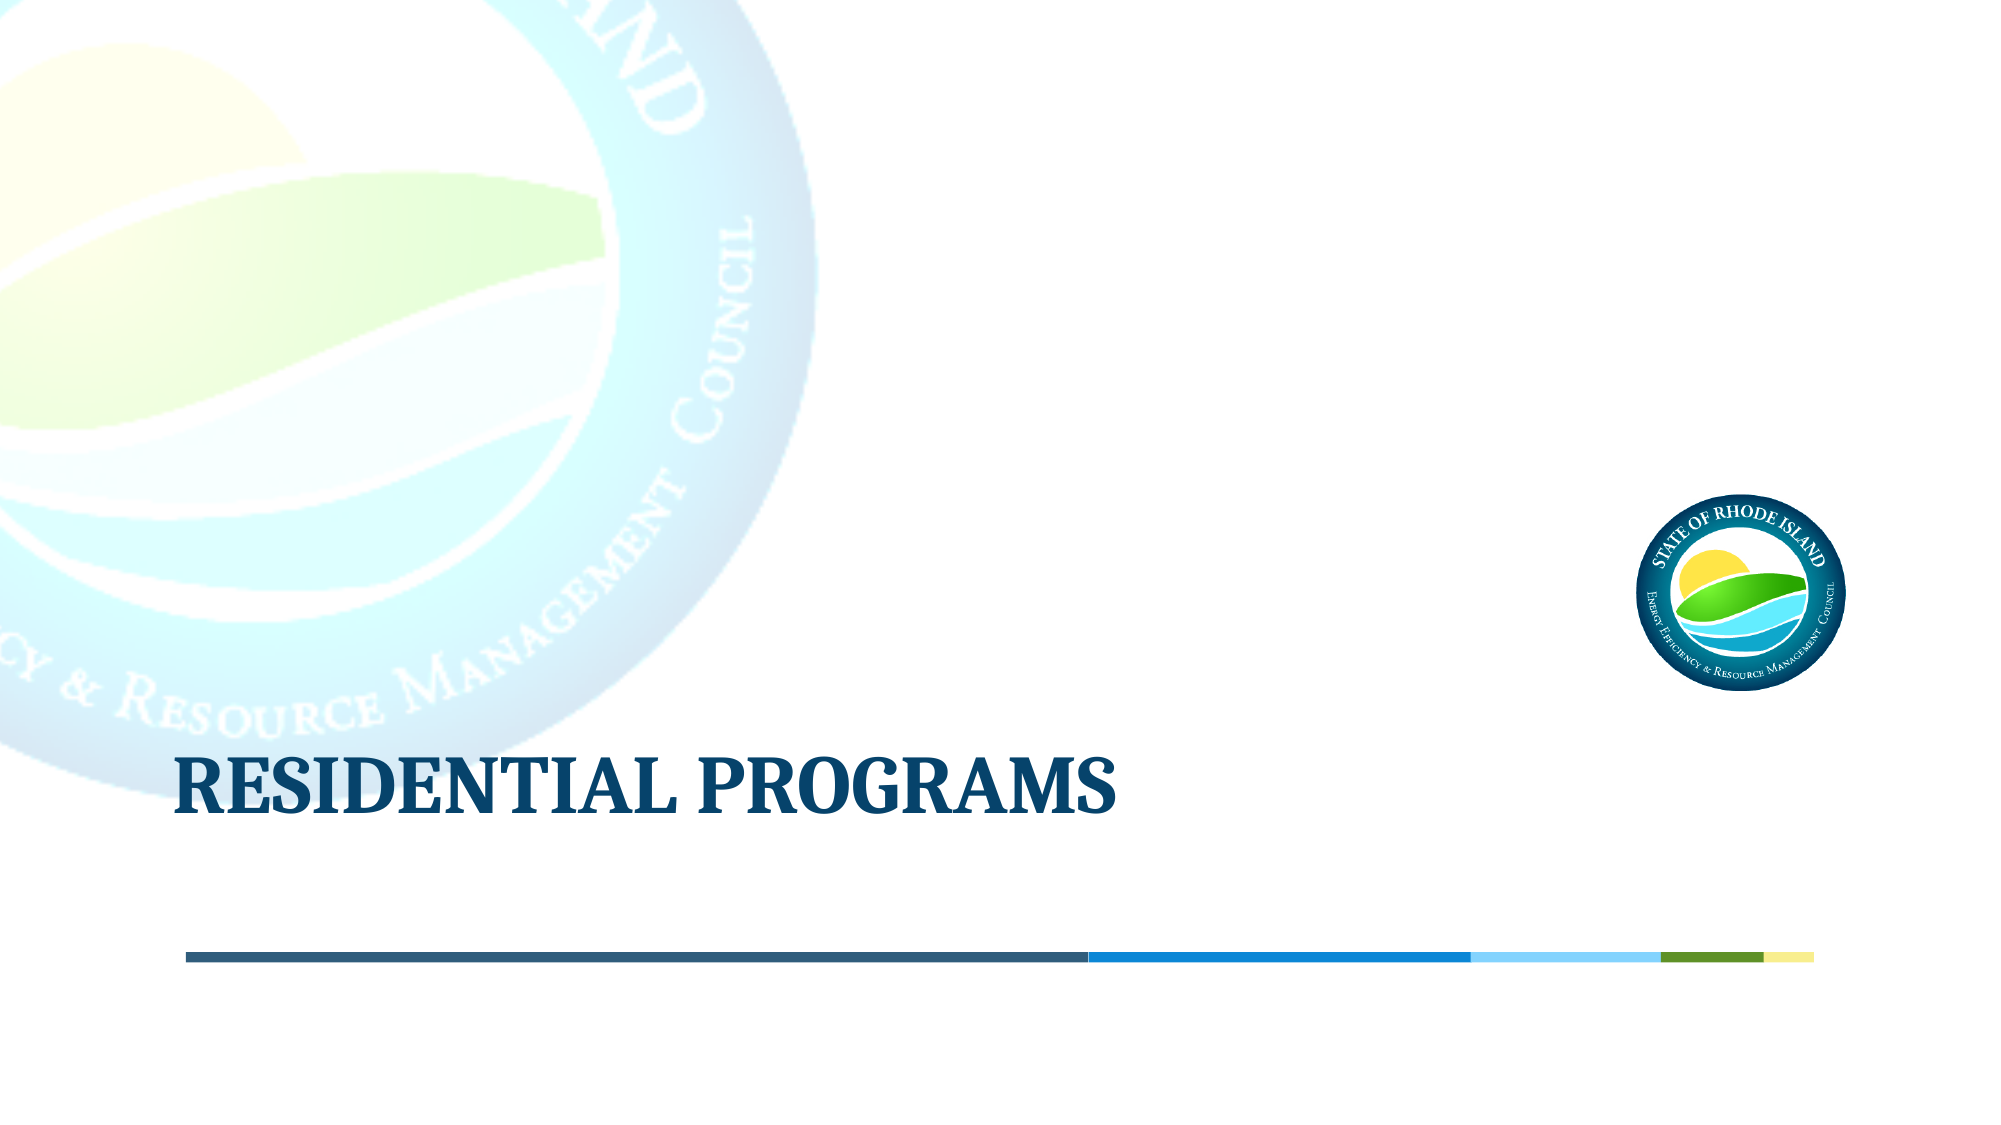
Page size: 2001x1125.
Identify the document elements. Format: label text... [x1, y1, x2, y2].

title Residential Programs [157, 722, 1858, 947]
picture [1625, 483, 1856, 700]
